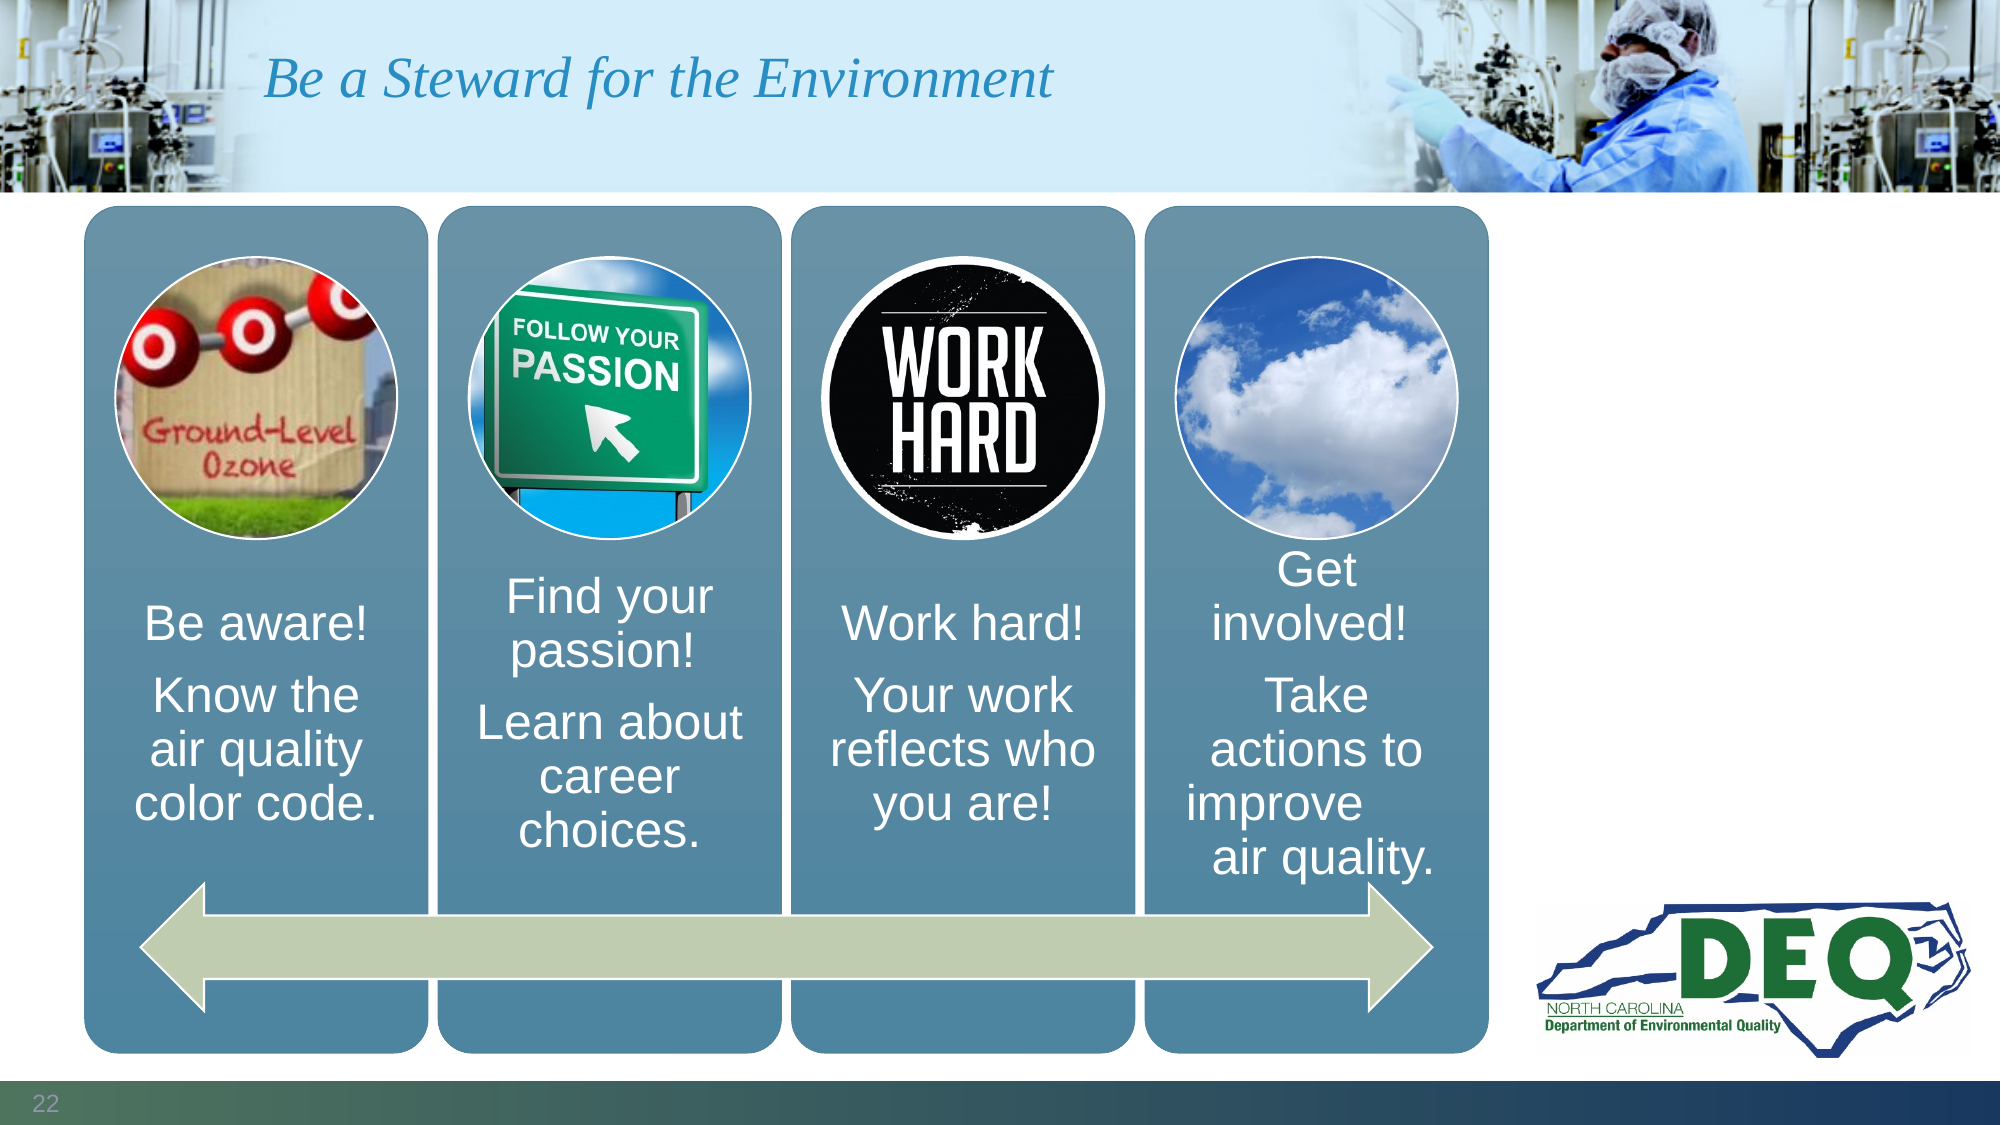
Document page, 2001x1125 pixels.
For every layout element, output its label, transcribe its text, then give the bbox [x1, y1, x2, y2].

slide_number 22 [17, 1091, 468, 1114]
picture [0, 0, 2000, 219]
picture [1536, 902, 1971, 1058]
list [84, 206, 1489, 1054]
title Be a Steward for the Environment [248, 33, 1408, 125]
